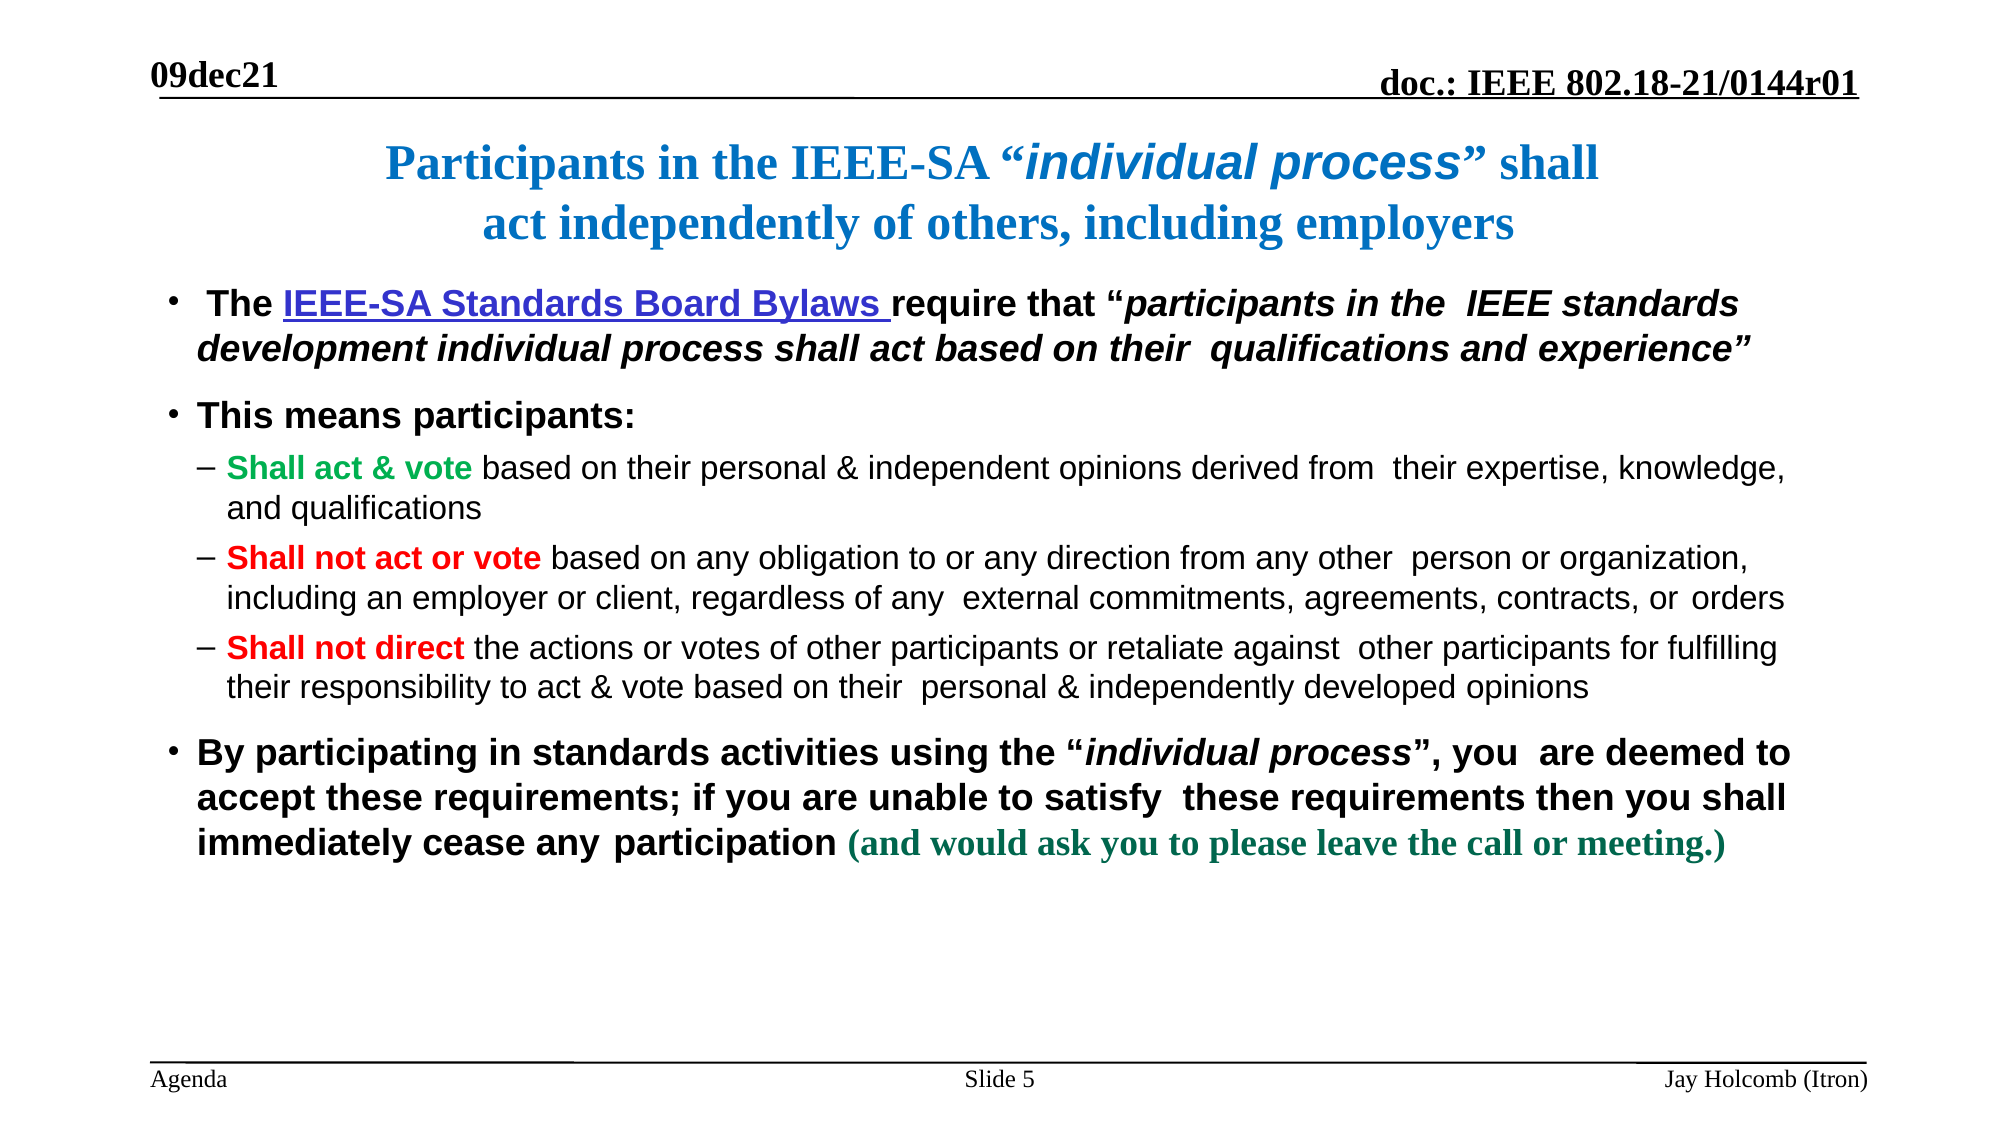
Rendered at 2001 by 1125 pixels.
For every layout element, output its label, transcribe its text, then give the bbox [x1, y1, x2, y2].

slide_number Slide 5 [933, 1061, 1067, 1123]
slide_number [149, 49, 651, 95]
list The IEEE-SA Standards Board Bylaws require that “participants in the IEEE standards development individual process shall act based on their qualifications and experience” This means participants: Shall act & vote based on their personal & independent opinions derived from their expertise, knowledge, and qualifications Shall not act or vote based on any obligation to or any direction from any other person or organization, including an employer or client, regardless of any external commitments, agreements, contracts, or orders Shall not direct the actions or votes of other participants or retaliate against other participants for fulfilling their responsibility to act & vote based on their personal & independently developed opinions By participating in standards activities using the “individual process”, you are deemed to accept these requirements; if you are unable to satisfy these requirements then you shall immediately cease any participation (and would ask you to please leave the call or meeting.) [149, 270, 1869, 947]
title Participants in the IEEE-SA “individual process” shall act independently of others, including employers [360, 104, 1637, 270]
footer Jay Holcomb (Itron) [1171, 1061, 1869, 1093]
